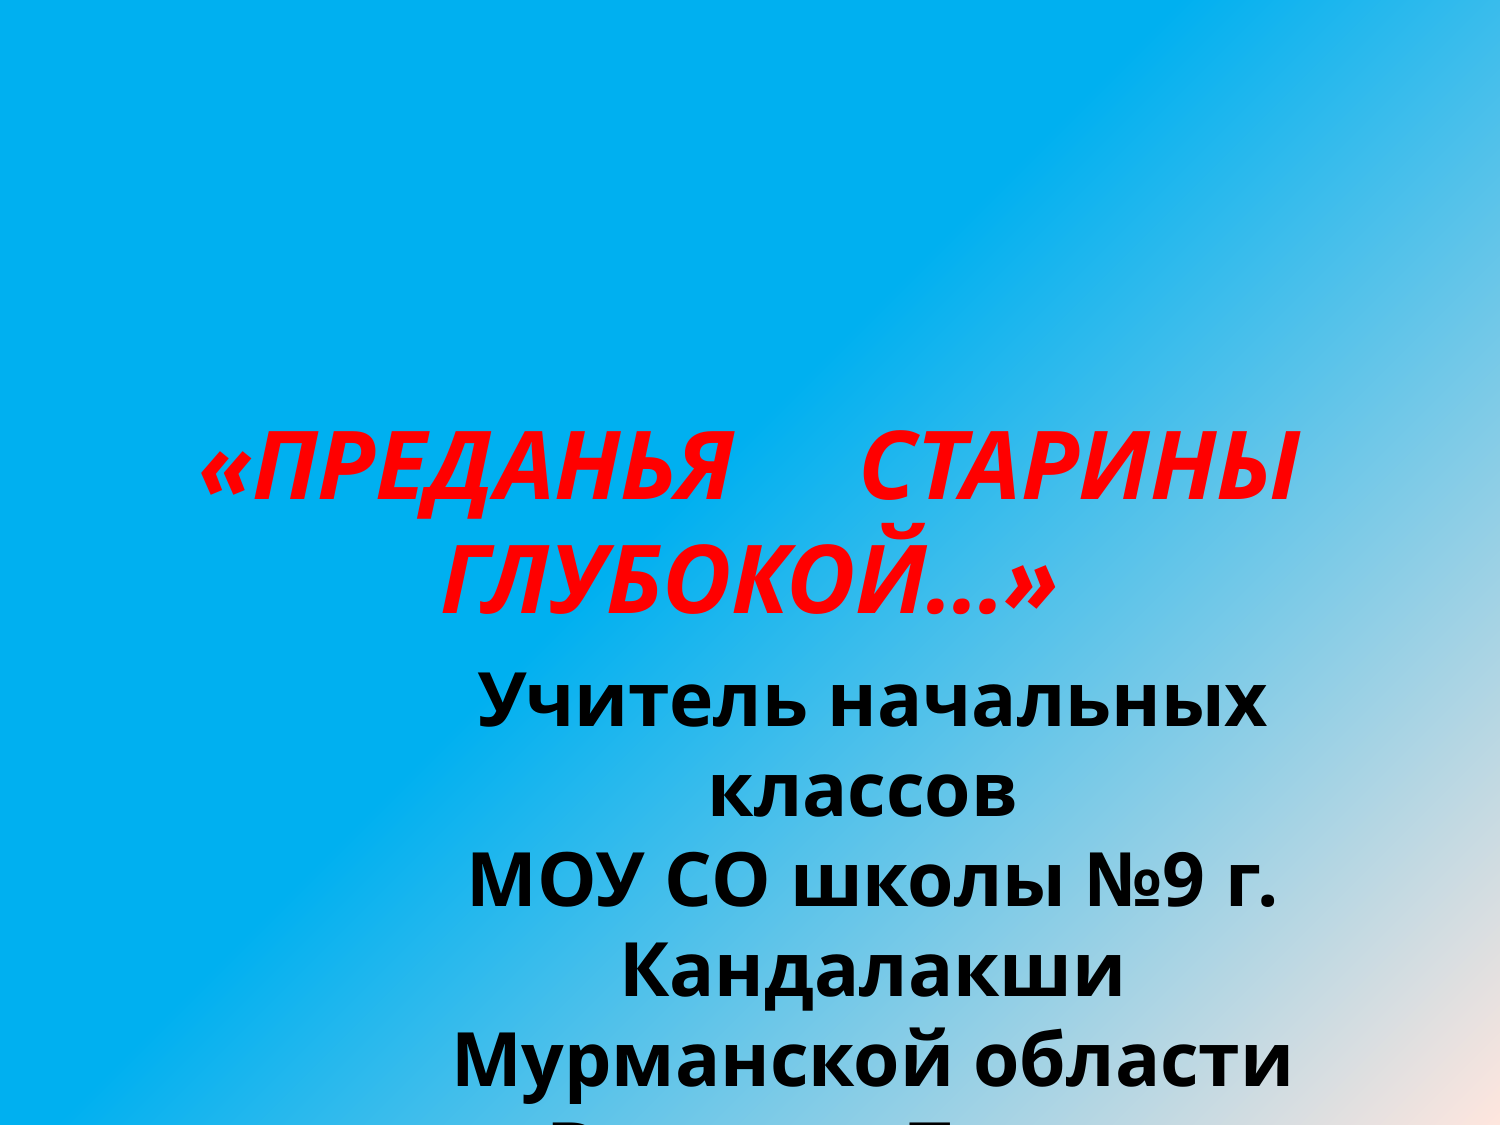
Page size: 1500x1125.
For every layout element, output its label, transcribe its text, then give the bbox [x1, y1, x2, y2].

title «ПРЕДАНЬЯ СТАРИНЫ ГЛУБОКОЙ…» [164, 70, 1336, 844]
text_box Учитель начальных классов МОУ СО школы №9 г. Кандалакши Мурманской области Вдовина Татьяна Михайловна [316, 644, 1430, 1125]
